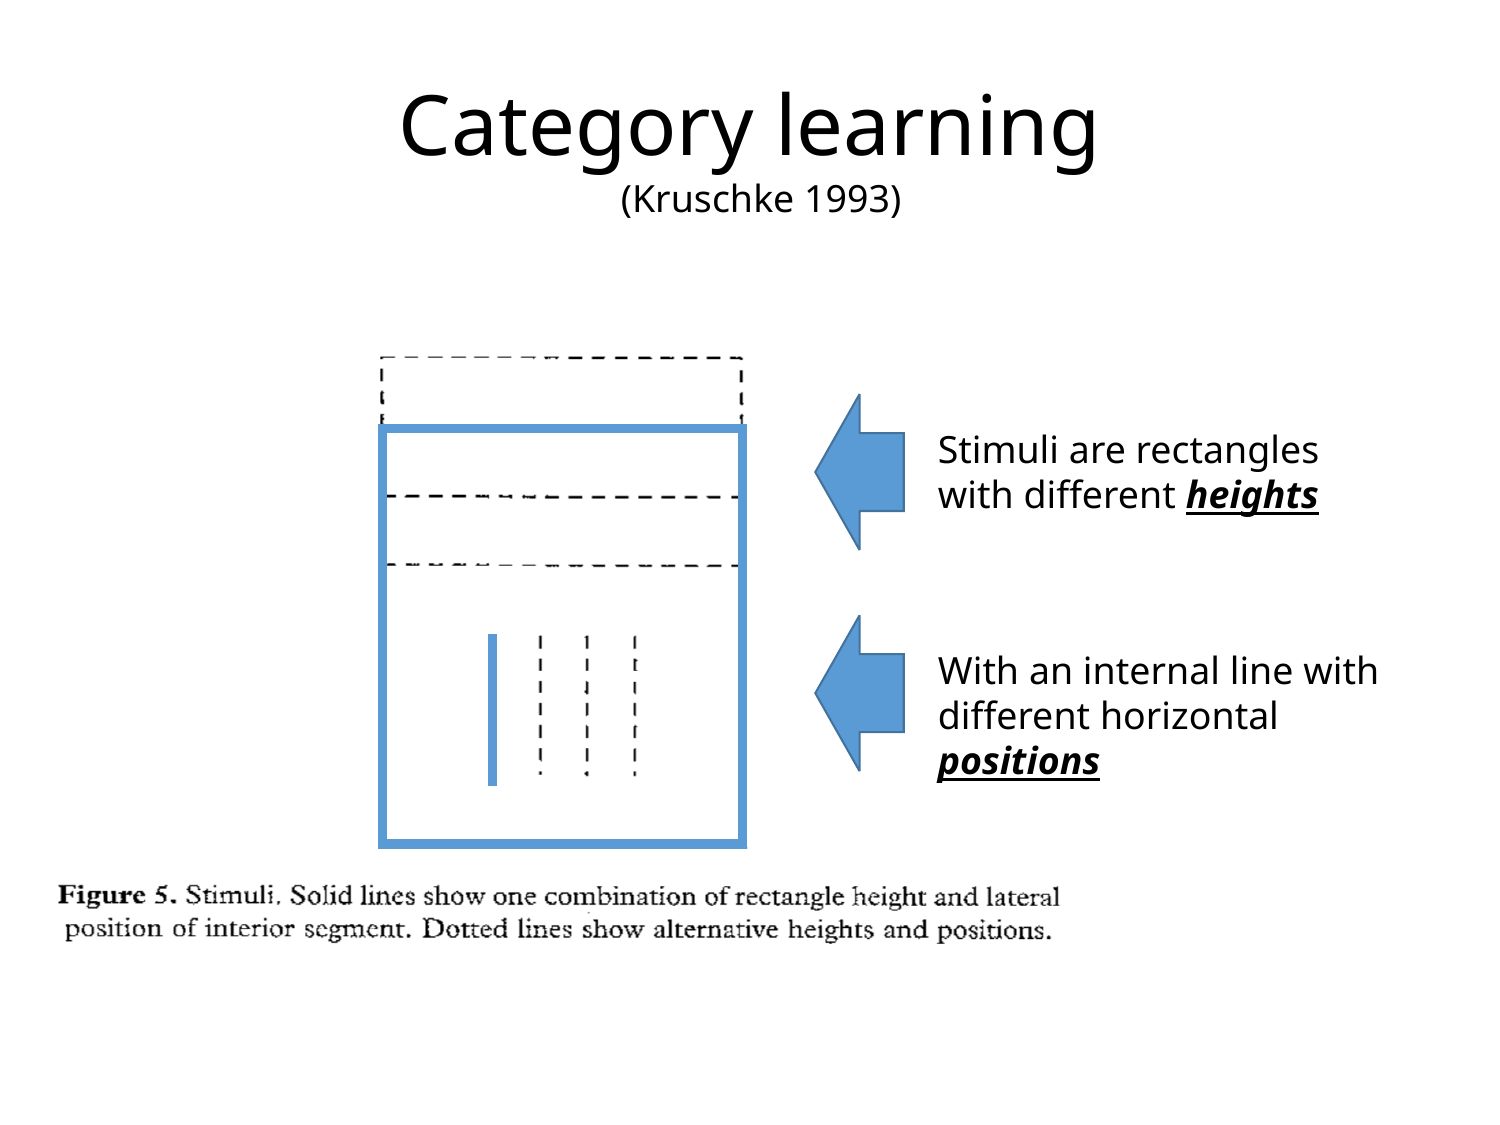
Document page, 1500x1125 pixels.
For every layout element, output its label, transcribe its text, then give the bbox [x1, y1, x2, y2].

title Category learning [103, 59, 1397, 198]
picture [40, 330, 1091, 958]
text_box (Kruschke 1993) [606, 167, 917, 228]
text_box Stimuli are rectangles with different heights [1091, 419, 1377, 524]
text_box With an internal line with different horizontal positions [1091, 640, 1418, 790]
